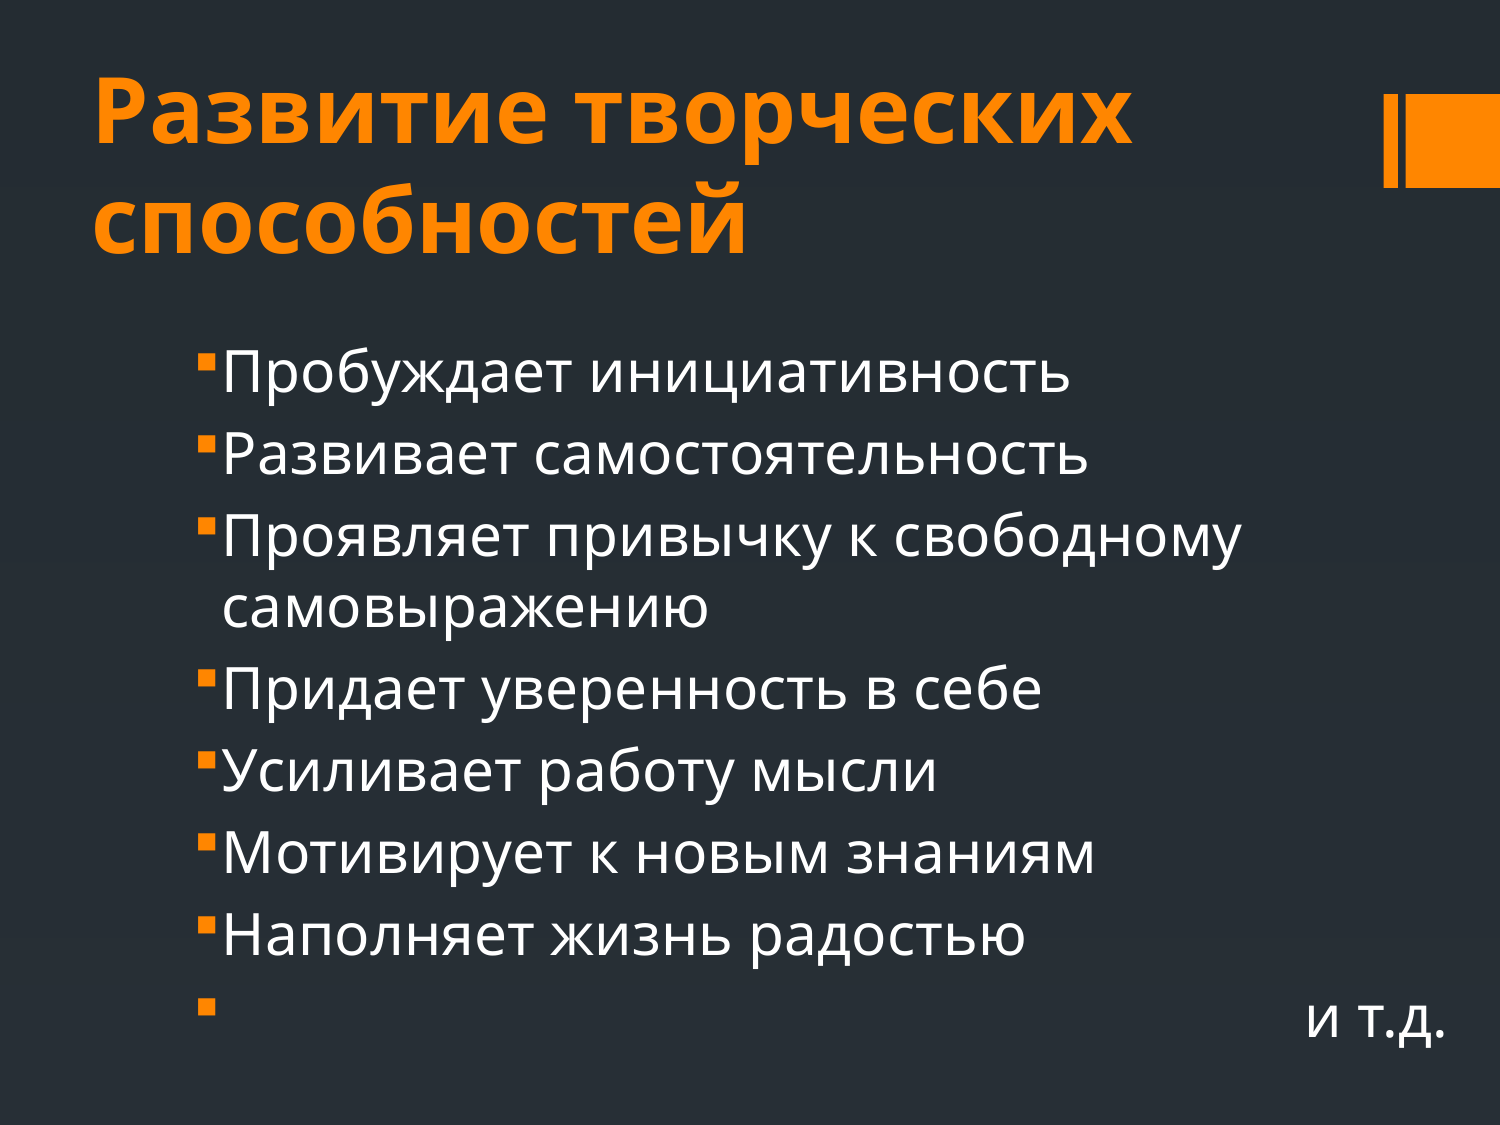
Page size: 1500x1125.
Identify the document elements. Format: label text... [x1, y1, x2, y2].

list Пробуждает инициативность Развивает самостоятельность Проявляет привычку к свободному самовыражению Придает уверенность в себе Усиливает работу мысли Мотивирует к новым знаниям Наполняет жизнь радостью и т.д. [171, 326, 1482, 1083]
title Развитие творческих способностей [76, 90, 1277, 280]
